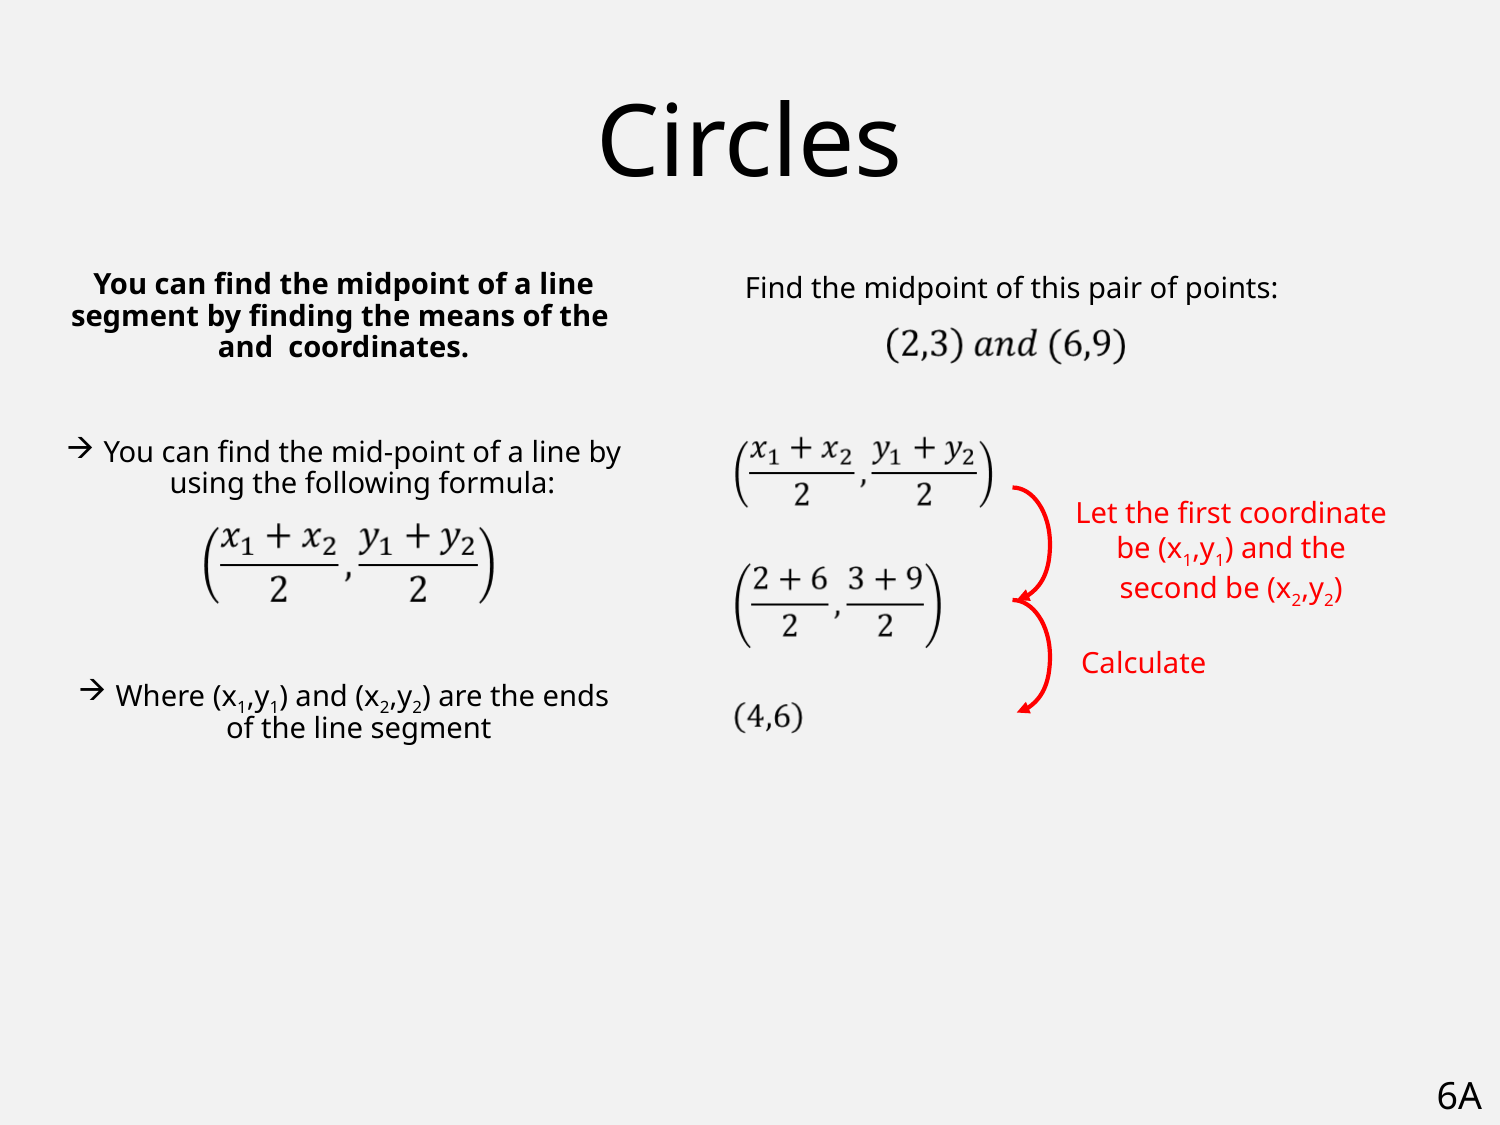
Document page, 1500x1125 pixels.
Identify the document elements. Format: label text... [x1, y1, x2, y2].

text_box [862, 312, 1149, 373]
text_box Find the midpoint of this pair of points: [730, 262, 1294, 313]
title Circles [103, 35, 1397, 253]
text_box [712, 425, 1016, 515]
text_box [1012, 487, 1049, 601]
text_box Let the first coordinate be (x1,y1) and the second be (x2,y2) [1049, 487, 1413, 617]
text_box [174, 512, 524, 612]
text_box 6A [1421, 1064, 1497, 1125]
text_box Calculate [1050, 637, 1238, 688]
text_box [1012, 599, 1050, 714]
text_box [712, 687, 825, 743]
text_box [712, 549, 964, 656]
